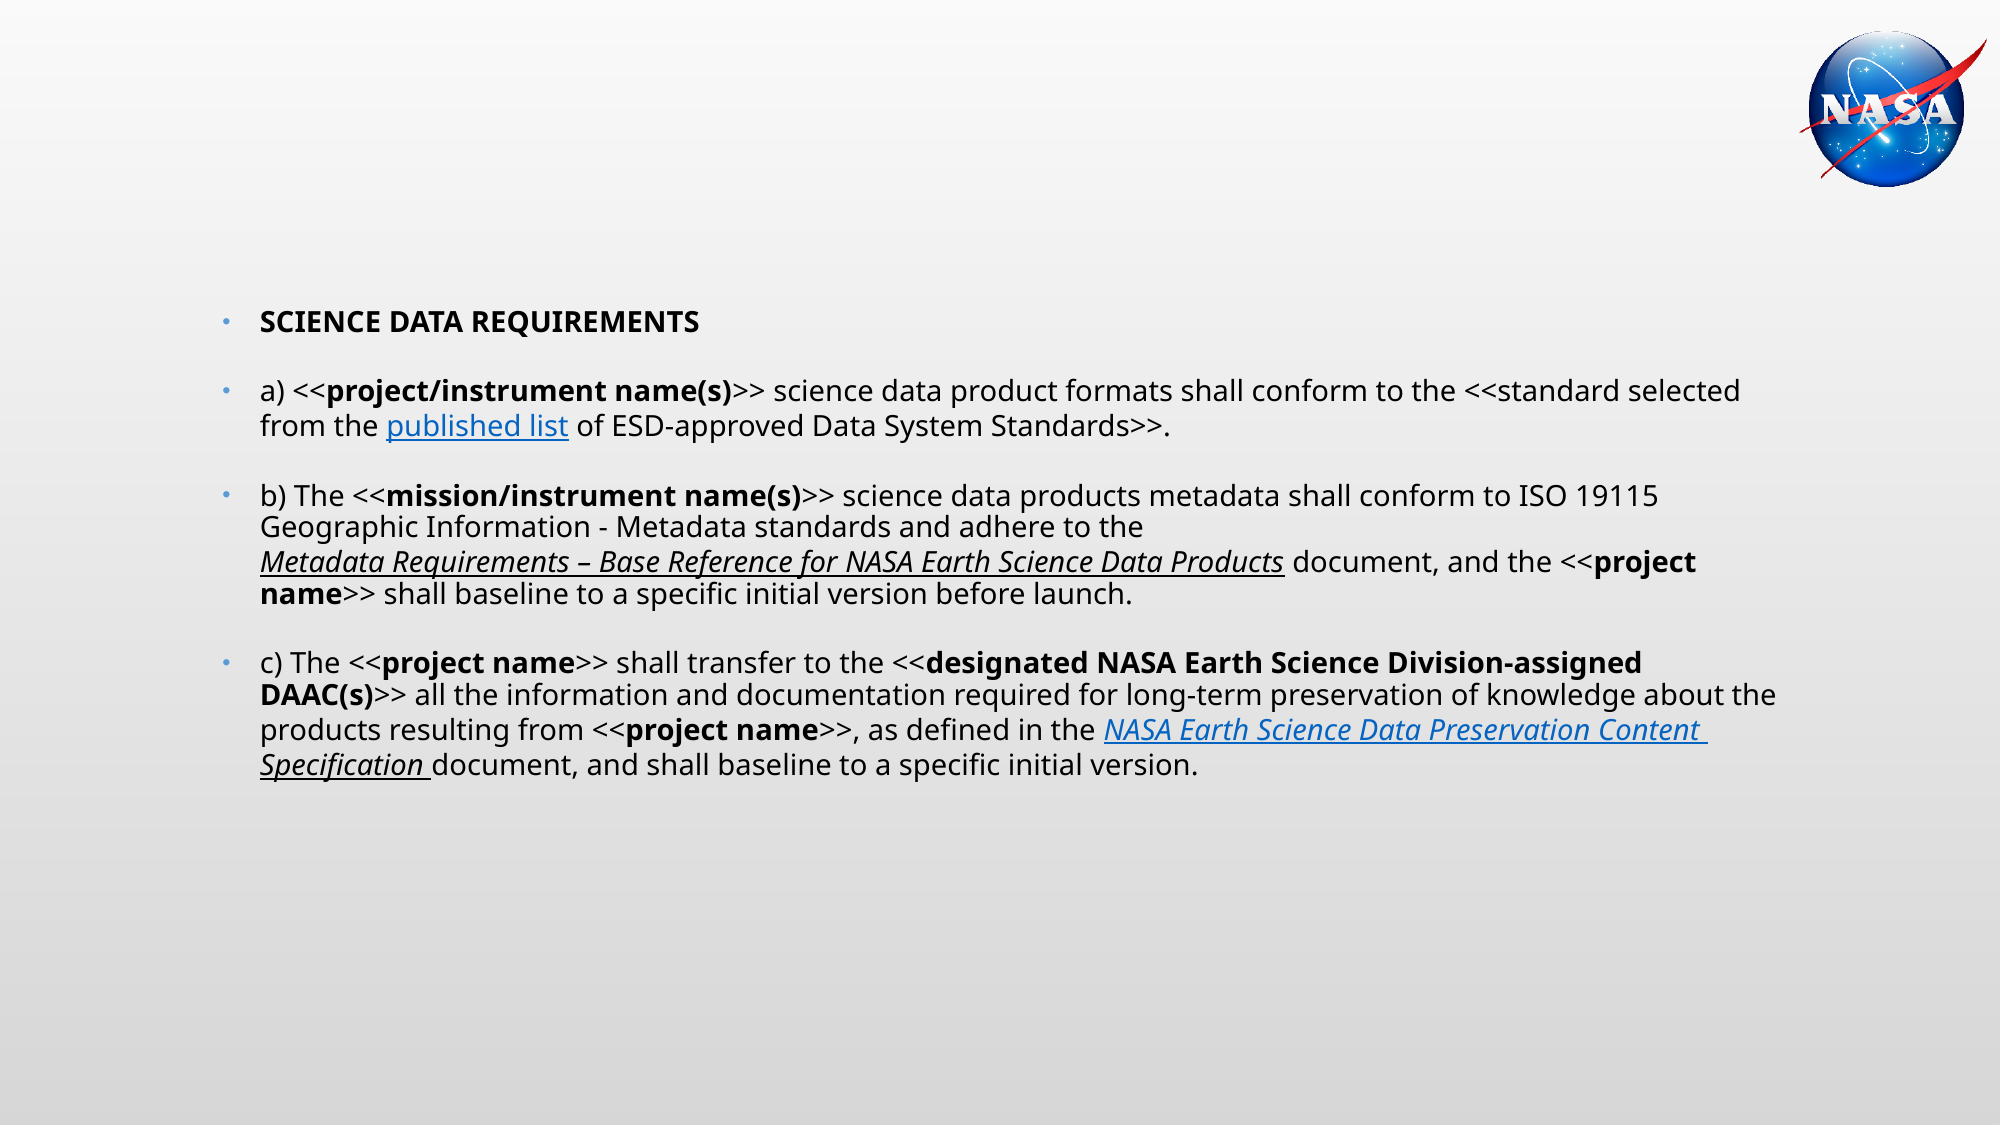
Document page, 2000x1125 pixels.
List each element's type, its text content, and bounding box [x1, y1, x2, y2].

picture [1799, 7, 1988, 198]
list SCIENCE DATA REQUIREMENTS a) <<project/instrument name(s)>> science data product formats shall conform to the <<standard selected from the published list of ESD-approved Data System Standards>>. b) The <<mission/instrument name(s)>> science data products metadata shall conform to ISO 19115 Geographic Information - Metadata standards and adhere to the Metadata Requirements – Base Reference for NASA Earth Science Data Products document, and the <<project name>> shall baseline to a specific initial version before launch. c) The <<project name>> shall transfer to the <<designated NASA Earth Science Division-assigned DAAC(s)>> all the information and documentation required for long-term preservation of knowledge about the products resulting from <<project name>>, as defined in the NASA Earth Science Data Preservation Content Specification document, and shall baseline to a specific initial version. [199, 299, 1800, 1013]
